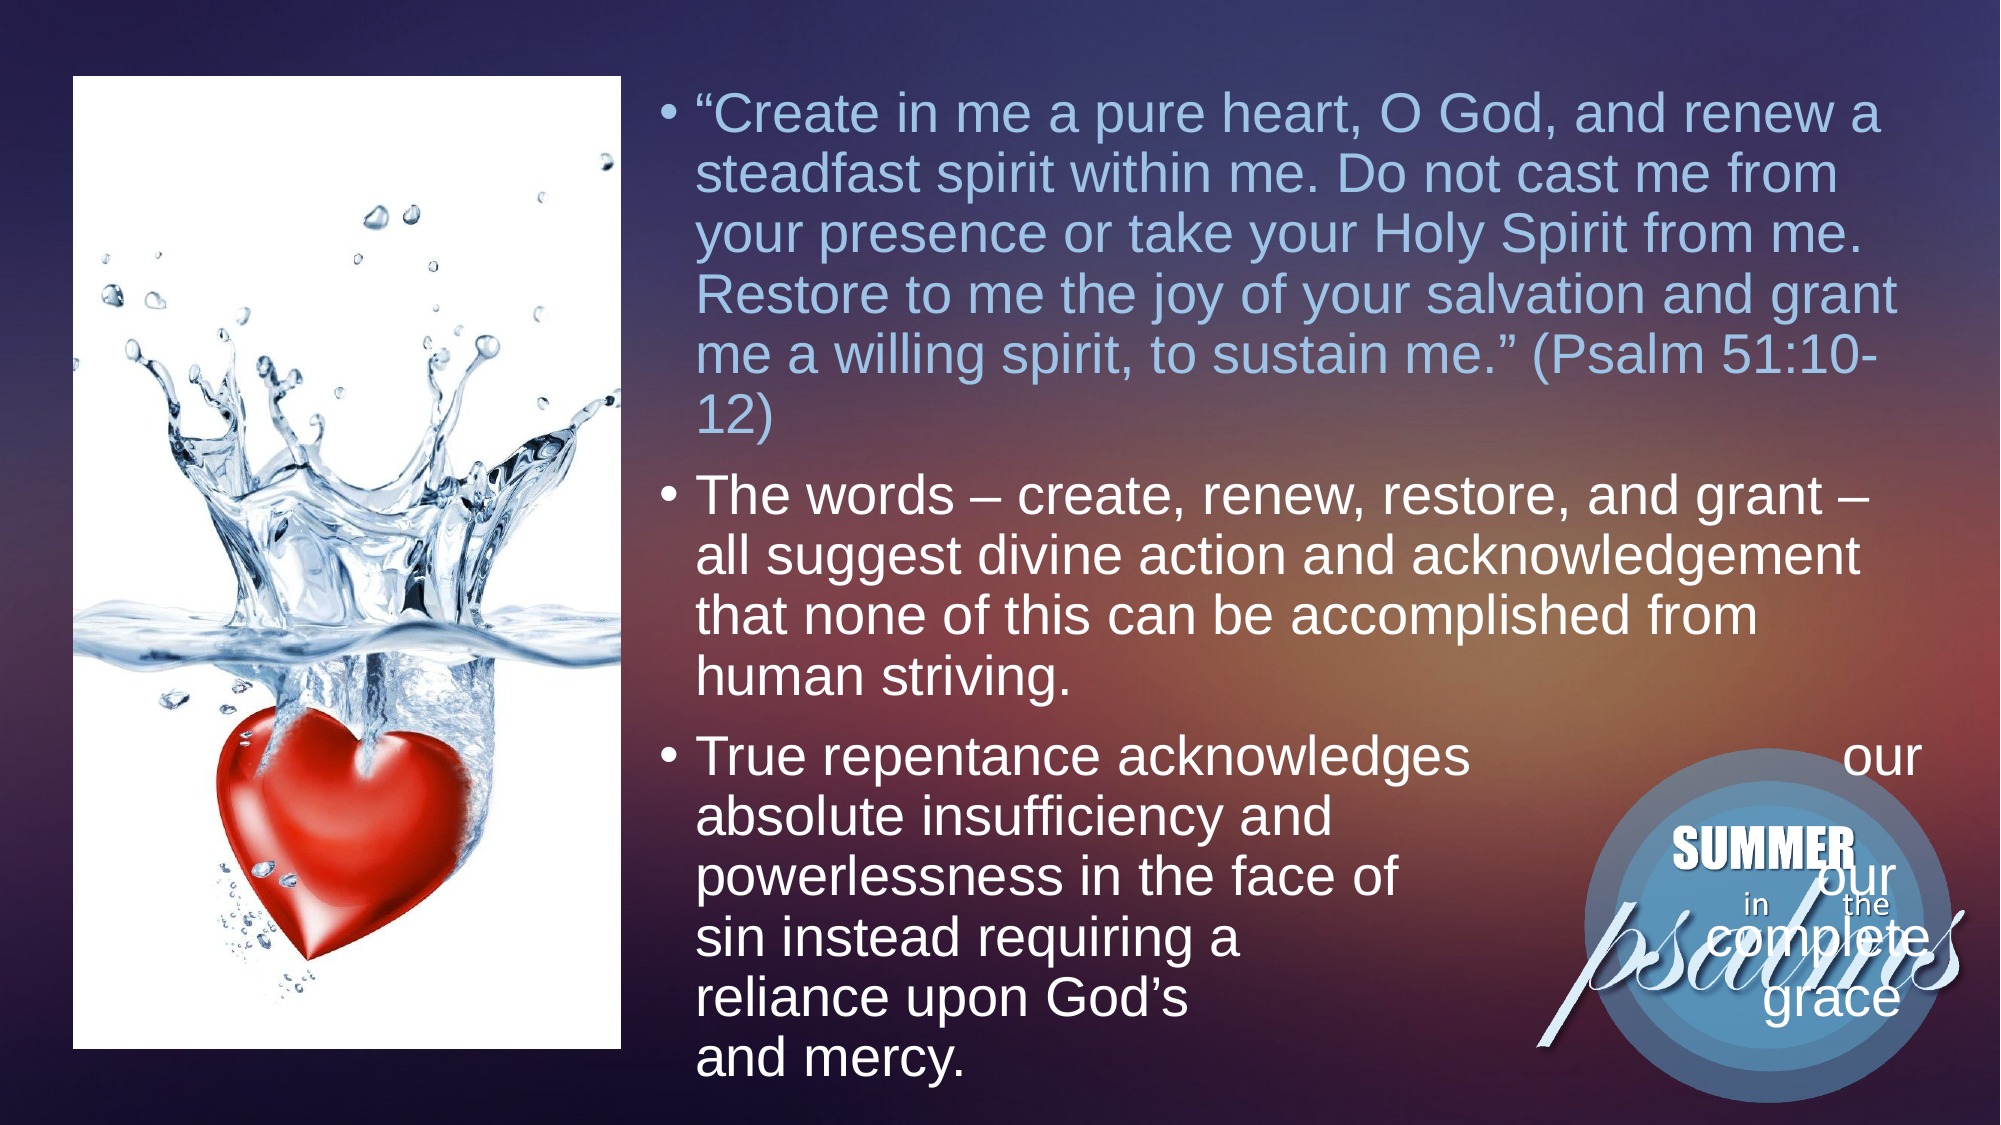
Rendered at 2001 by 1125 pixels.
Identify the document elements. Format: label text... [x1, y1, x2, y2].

picture [0, 0, 2001, 1125]
list “Create in me a pure heart, O God, and renew a steadfast spirit within me. Do not cast me from your presence or take your Holy Spirit from me. Restore to me the joy of your salvation and grant me a willing spirit, to sustain me.” (Psalm 51:10-12) The words – create, renew, restore, and grant – all suggest divine action and acknowledgement that none of this can be accomplished from human striving. True repentance acknowledges our absolute insufficiency and powerlessness in the face of our sin instead requiring a complete reliance upon God’s grace and mercy. [644, 76, 1953, 1103]
